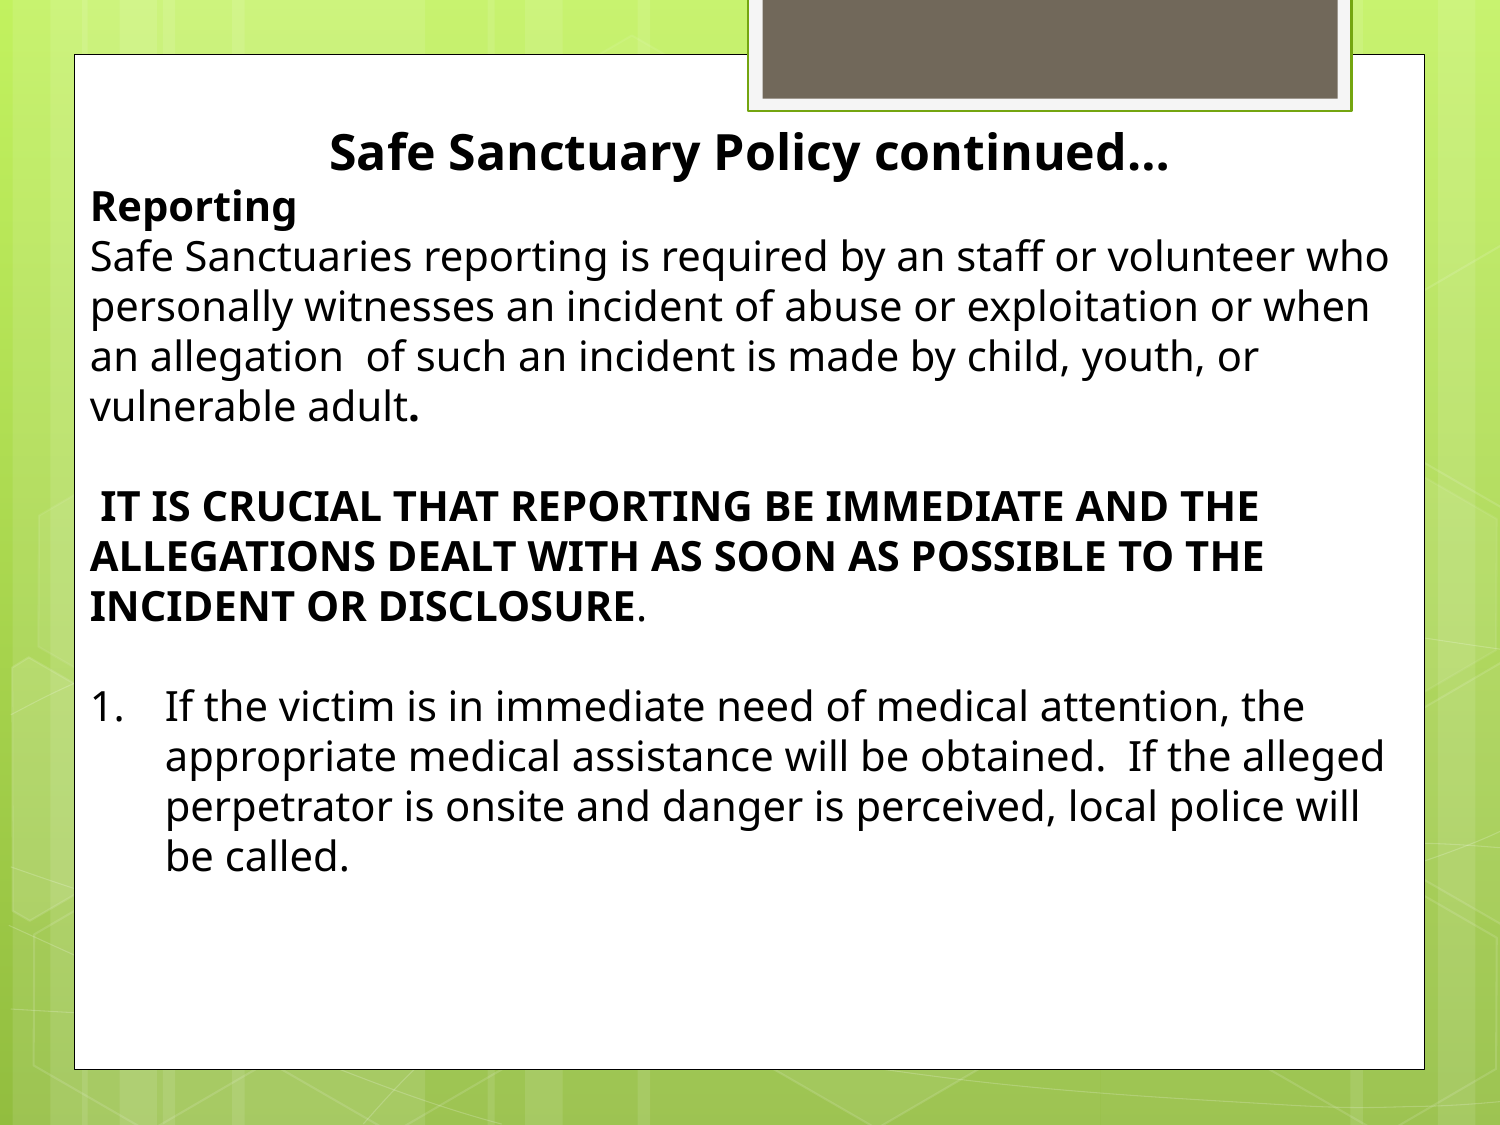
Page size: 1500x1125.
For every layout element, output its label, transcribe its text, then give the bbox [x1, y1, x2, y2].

text_box Safe Sanctuary Policy continued… Reporting Safe Sanctuaries reporting is required by an staff or volunteer who personally witnesses an incident of abuse or exploitation or when an allegation of such an incident is made by child, youth, or vulnerable adult. IT IS CRUCIAL THAT REPORTING BE IMMEDIATE AND THE ALLEGATIONS DEALT WITH AS SOON AS POSSIBLE TO THE INCIDENT OR DISCLOSURE. If the victim is in immediate need of medical attention, the appropriate medical assistance will be obtained. If the alleged perpetrator is onsite and danger is perceived, local police will be called. [74, 112, 1425, 938]
